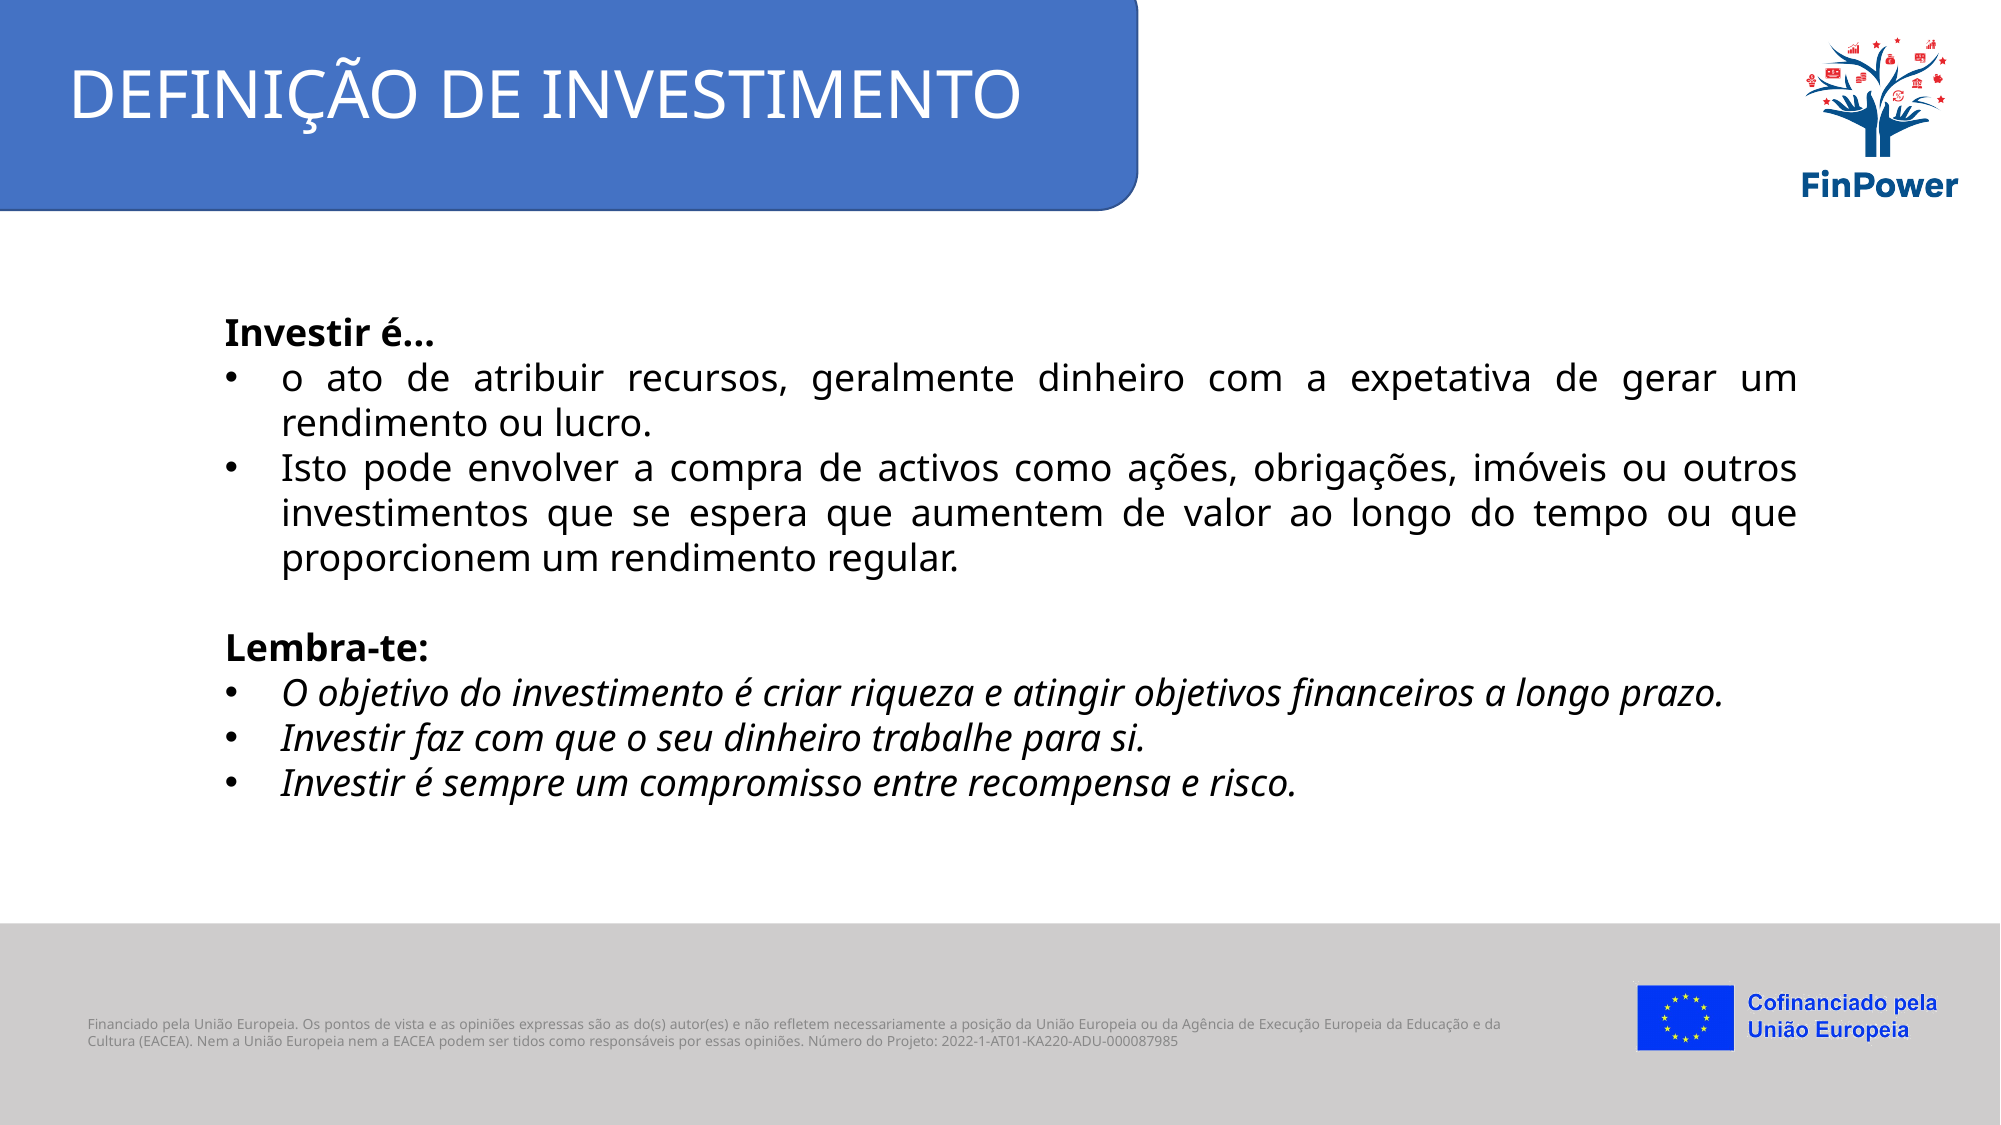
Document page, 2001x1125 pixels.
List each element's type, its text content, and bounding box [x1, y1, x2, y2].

footer Financiado pela União Europeia. Os pontos de vista e as opiniões expressas são as do(s) autor(es) e não refletem necessariamente a posição da União Europeia ou da Agência de Execução Europeia da Educação e da Cultura (EACEA). Nem a União Europeia nem a EACEA podem ser tidos como responsáveis por essas opiniões. Número do Projeto: 2022-1-AT01-KA220-ADU-000087985 [72, 1004, 1520, 1065]
picture [1799, 28, 1961, 207]
picture [1632, 981, 2000, 1055]
text_box Investir é... o ato de atribuir recursos, geralmente dinheiro com a expetativa de gerar um rendimento ou lucro. Isto pode envolver a compra de activos como ações, obrigações, imóveis ou outros investimentos que se espera que aumentem de valor ao longo do tempo ou que proporcionem um rendimento regular. Lembra-te: O objetivo do investimento é criar riqueza e atingir objetivos financeiros a longo prazo. Investir faz com que o seu dinheiro trabalhe para si. Investir é sempre um compromisso entre recompensa e risco. [209, 301, 1814, 812]
text_box [0, 923, 2000, 1125]
text_box DEFINIÇÃO DE INVESTIMENTO [0, 0, 1138, 211]
